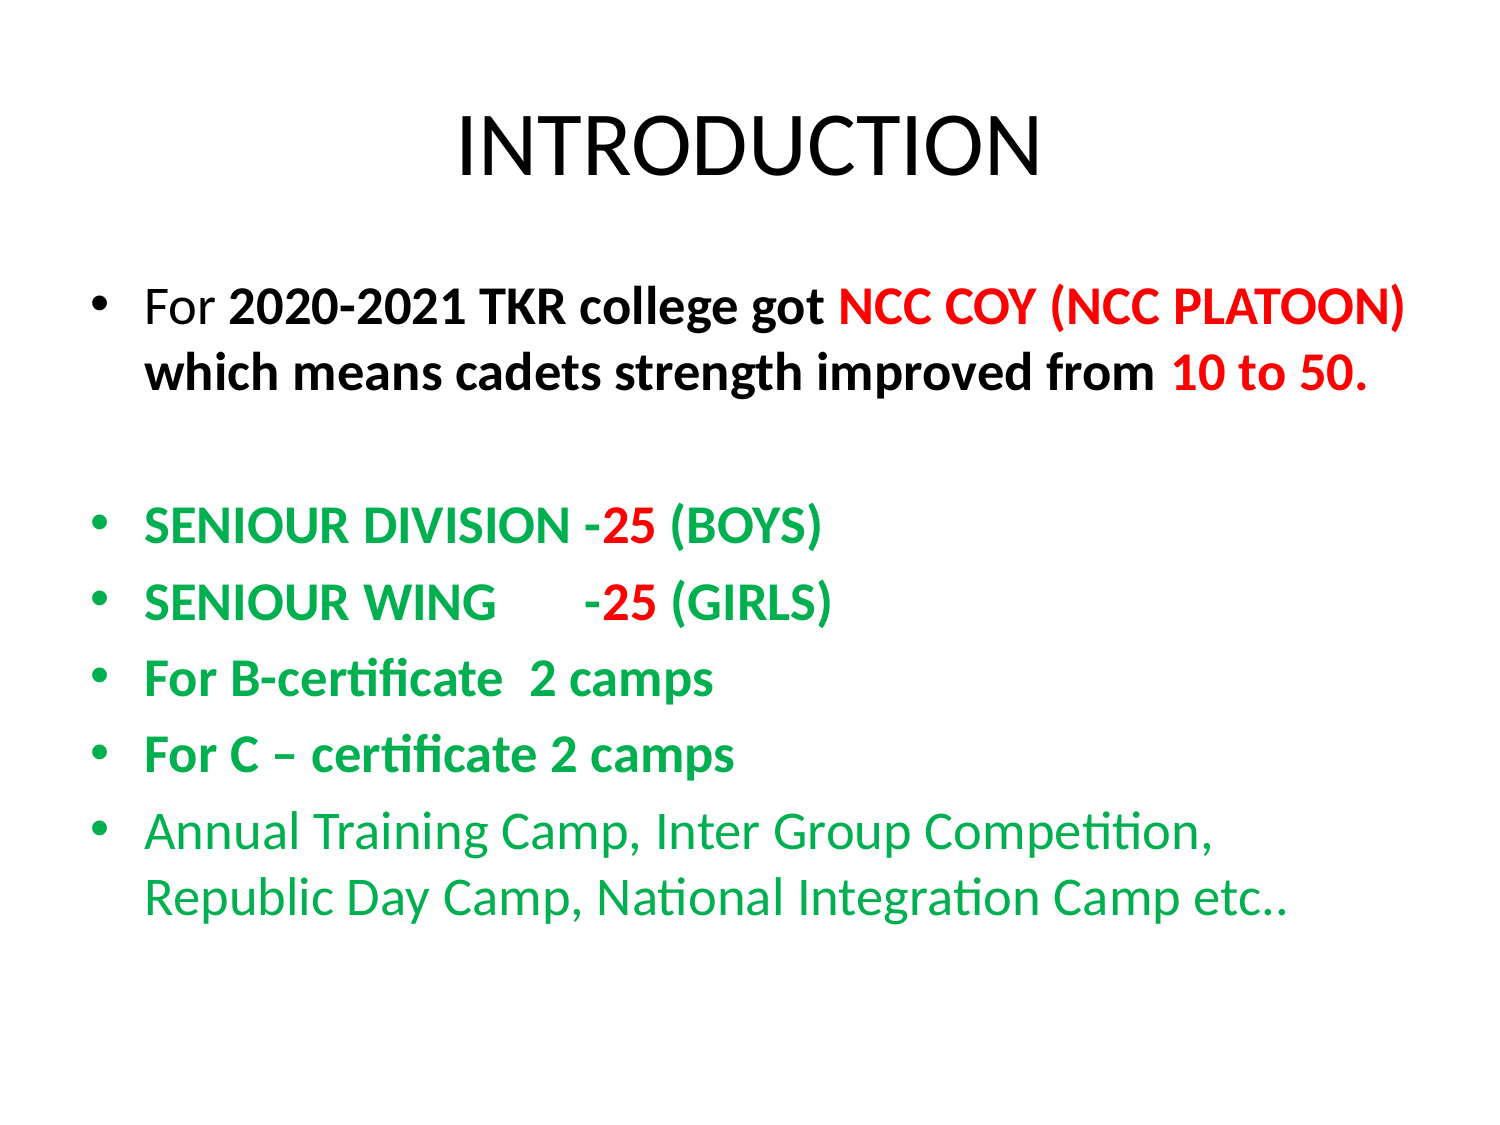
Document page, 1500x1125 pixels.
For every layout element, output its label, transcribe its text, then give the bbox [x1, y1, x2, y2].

list For 2020-2021 TKR college got NCC COY (NCC PLATOON) which means cadets strength improved from 10 to 50. SENIOUR DIVISION -25 (BOYS) SENIOUR WING -25 (GIRLS) For B-certificate 2 camps For C – certificate 2 camps Annual Training Camp, Inter Group Competition, Republic Day Camp, National Integration Camp etc.. [75, 262, 1425, 1005]
title INTRODUCTION [75, 45, 1425, 233]
